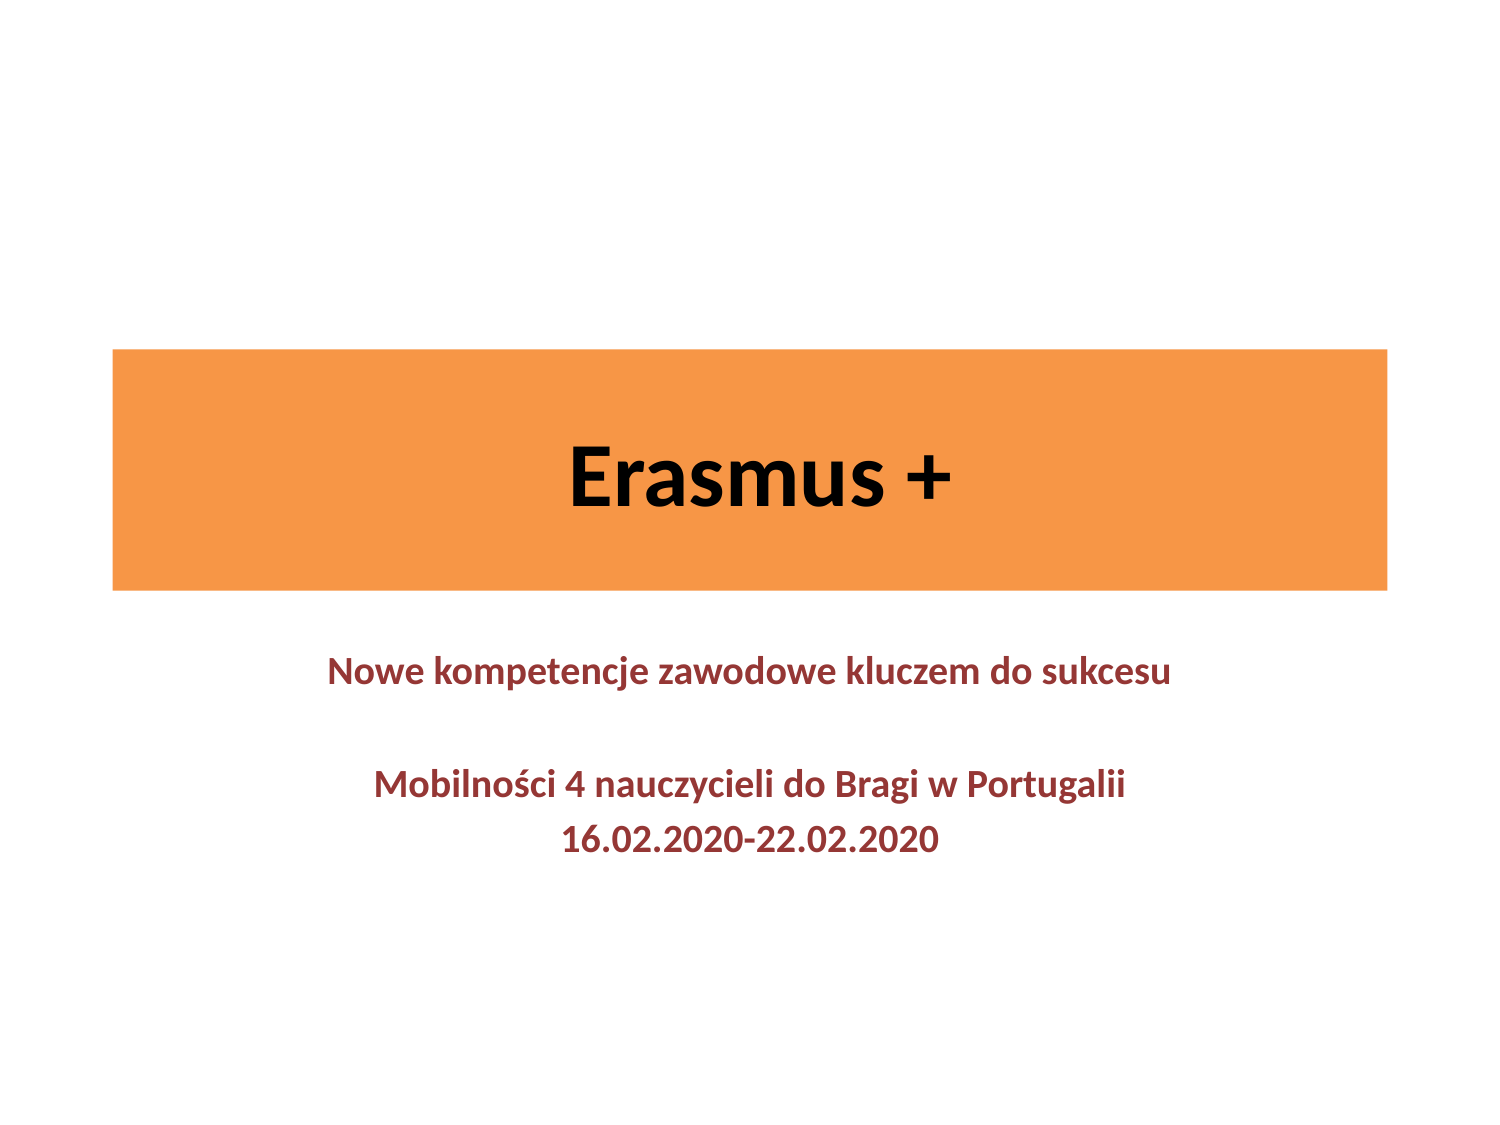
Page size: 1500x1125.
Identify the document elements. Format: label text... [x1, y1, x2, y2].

title Erasmus + [112, 349, 1388, 591]
subtitle Nowe kompetencje zawodowe kluczem do sukcesu Mobilności 4 nauczycieli do Bragi w Portugalii 16.02.2020-22.02.2020 [225, 637, 1275, 925]
